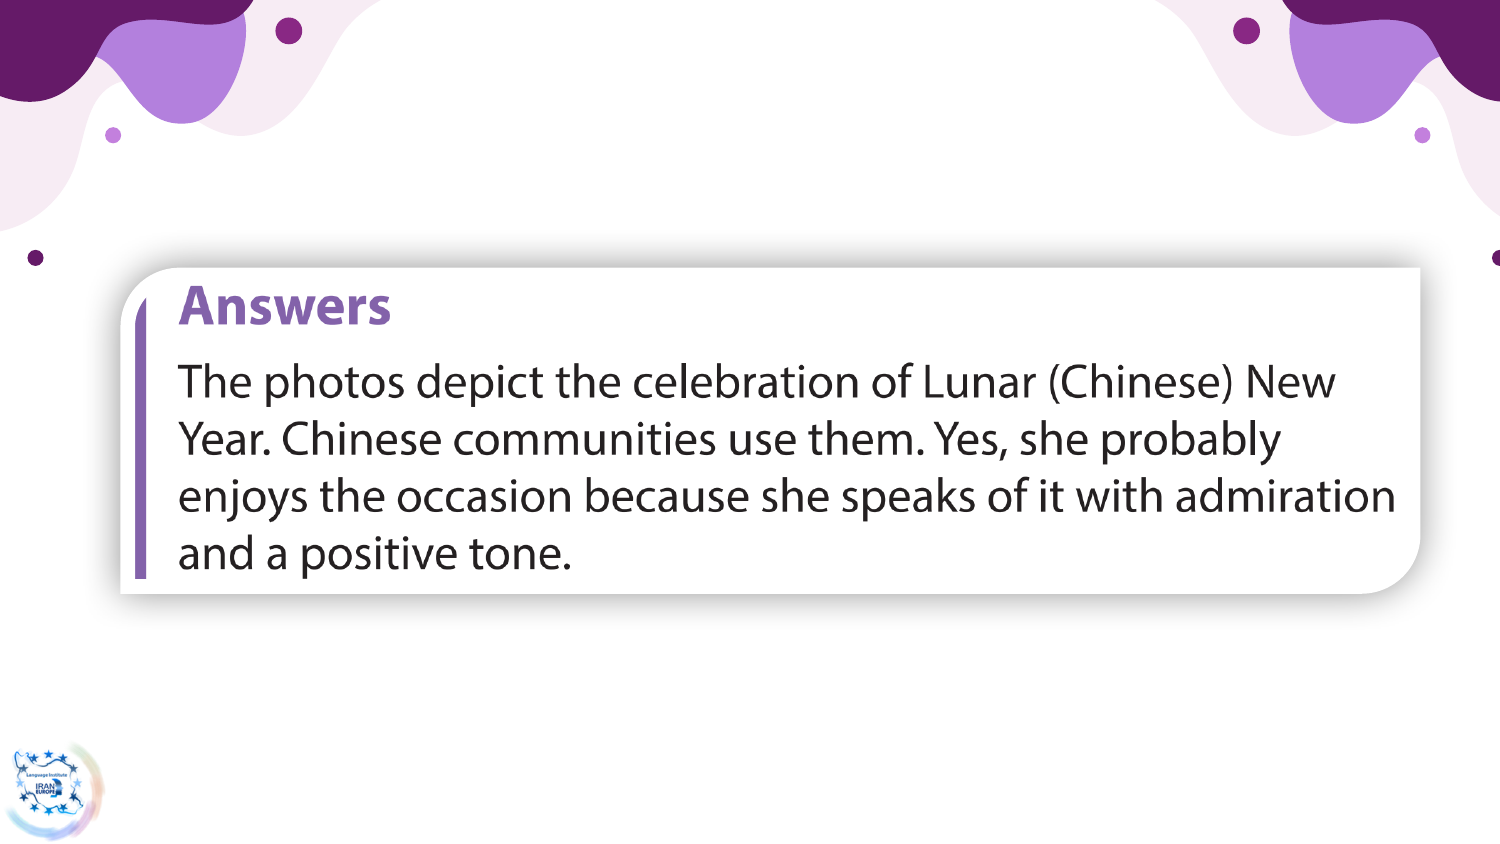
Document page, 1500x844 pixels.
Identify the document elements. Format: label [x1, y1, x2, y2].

picture [127, 274, 1414, 587]
picture [0, 737, 110, 844]
